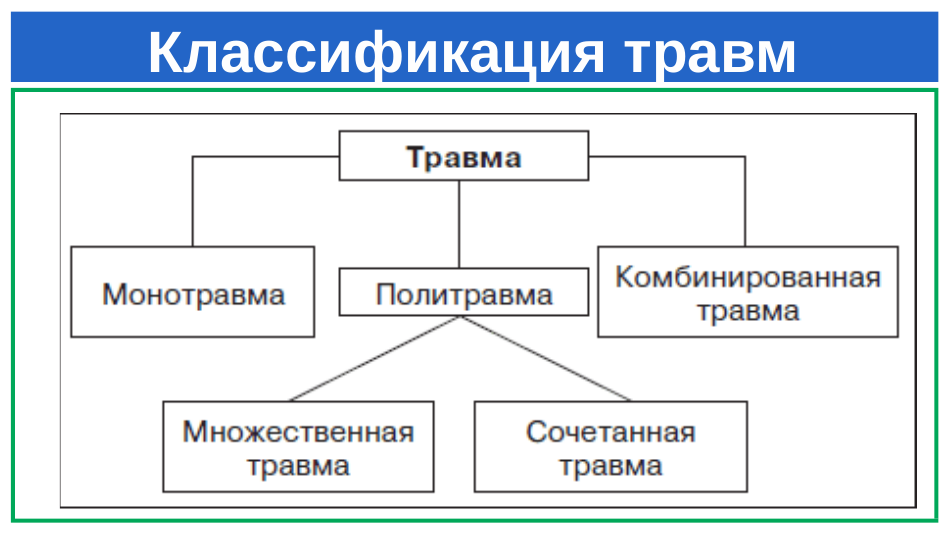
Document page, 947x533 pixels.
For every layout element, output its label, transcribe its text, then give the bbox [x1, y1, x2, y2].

title Классификация травм [12, 21, 934, 78]
picture [59, 113, 918, 514]
